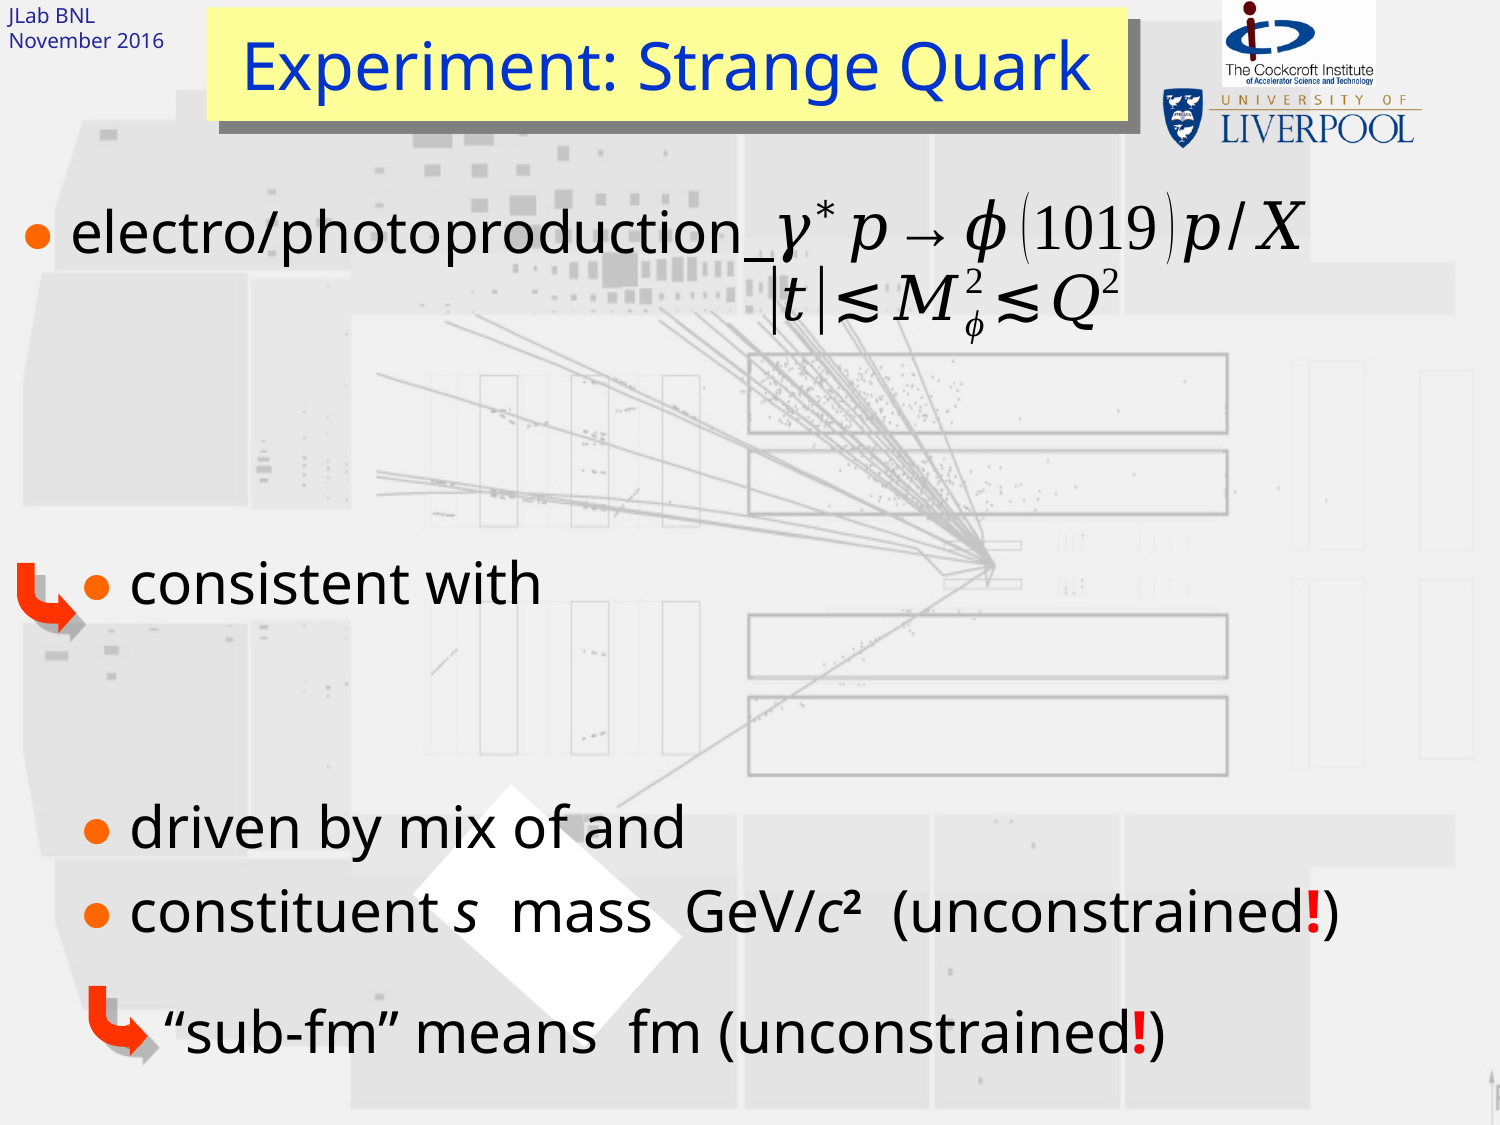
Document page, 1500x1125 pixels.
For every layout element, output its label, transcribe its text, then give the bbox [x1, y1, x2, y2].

text_box [412, 784, 683, 1047]
text_box [17, 562, 77, 633]
picture [1151, 0, 1424, 159]
text_box [88, 985, 148, 1057]
text_box JLab BNL November 2016 [0, 0, 179, 61]
text_box ● electro/photoproduction [5, 187, 975, 273]
text_box Experiment: Strange Quark [206, 7, 1128, 121]
